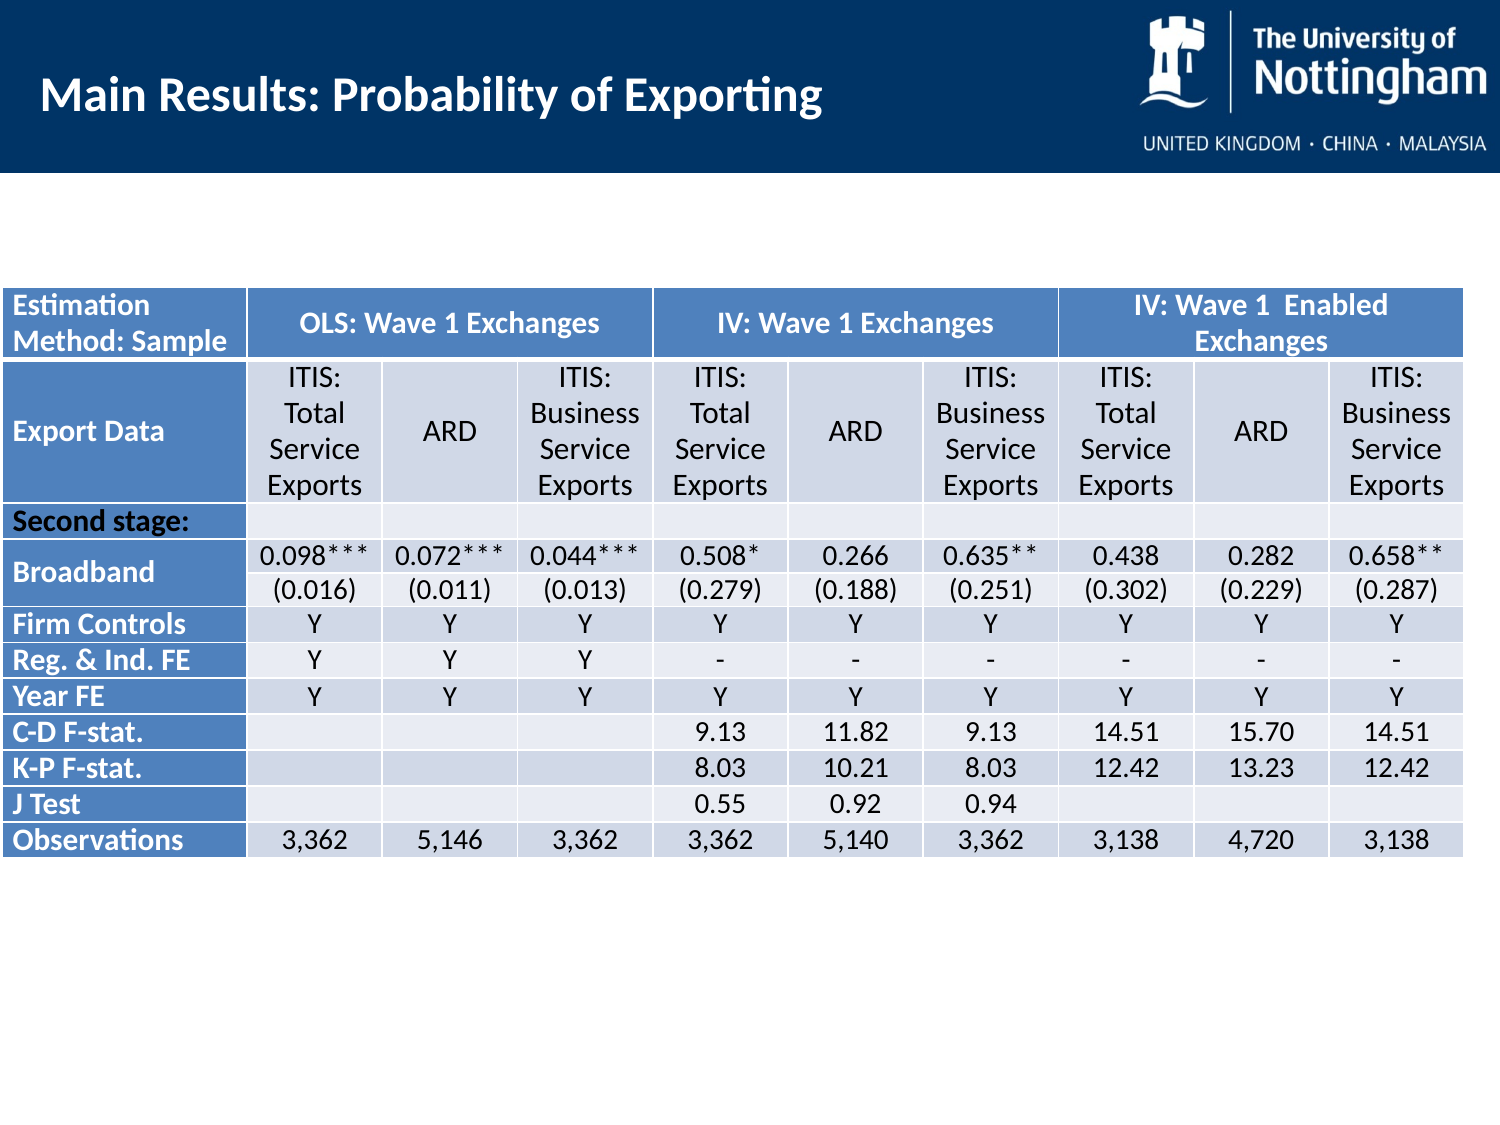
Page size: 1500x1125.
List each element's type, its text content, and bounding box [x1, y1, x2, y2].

table_cell Reg. & Ind. FE [3, 643, 246, 677]
table_cell 0.044*** [518, 540, 652, 572]
table_cell [248, 787, 381, 821]
table_cell 0.098*** [248, 540, 381, 572]
table_cell - [1195, 643, 1328, 677]
table_cell Y [383, 607, 517, 642]
table_cell [1195, 504, 1328, 538]
table_cell (0.251) [924, 574, 1058, 606]
table_cell 0.266 [789, 540, 922, 572]
table_cell [383, 715, 517, 749]
table_cell 0.94 [924, 787, 1058, 821]
table_cell ITIS: Business Service Exports [1330, 362, 1463, 502]
table_cell 0.635** [924, 540, 1058, 572]
table_cell [924, 504, 1058, 538]
table_header Estimation Method: Sample [3, 288, 246, 357]
table_cell ARD [383, 362, 517, 502]
table_cell - [1059, 643, 1193, 677]
table_cell Y [789, 607, 922, 642]
table_cell ITIS: Business Service Exports [518, 362, 652, 502]
table_cell 0.438 [1059, 540, 1193, 572]
table_cell 11.82 [789, 715, 922, 749]
table_cell Broadband [3, 540, 246, 606]
table_cell 15.70 [1195, 715, 1328, 749]
table_cell 4,720 [1195, 823, 1328, 857]
table_cell K-P F-stat. [3, 751, 246, 785]
table_cell (0.013) [518, 574, 652, 606]
table_cell J Test [3, 787, 246, 821]
table_cell Y [1195, 607, 1328, 642]
table_cell Export Data [3, 362, 246, 502]
table_cell 0.92 [789, 787, 922, 821]
table_cell ARD [1195, 362, 1328, 502]
table_cell (0.188) [789, 574, 922, 606]
table_cell [1059, 787, 1193, 821]
table_cell 14.51 [1059, 715, 1193, 749]
table_cell 12.42 [1330, 751, 1463, 785]
table_cell Y [248, 679, 381, 713]
table_cell Y [1330, 679, 1463, 713]
table_cell 3,362 [518, 823, 652, 857]
table_cell (0.287) [1330, 574, 1463, 606]
table_cell - [1330, 643, 1463, 677]
table_cell Y [924, 607, 1058, 642]
picture [0, 0, 1500, 173]
table_cell 0.658** [1330, 540, 1463, 572]
table_cell Year FE [3, 679, 246, 713]
table_cell 3,362 [654, 823, 787, 857]
table_cell 0.072*** [383, 540, 517, 572]
table_cell [654, 504, 787, 538]
table_cell Y [518, 607, 652, 642]
table_cell [248, 504, 381, 538]
table_cell (0.302) [1059, 574, 1193, 606]
table_cell Y [518, 643, 652, 677]
table_cell 8.03 [924, 751, 1058, 785]
table_cell (0.279) [654, 574, 787, 606]
table_cell 0.508* [654, 540, 787, 572]
table_cell 12.42 [1059, 751, 1193, 785]
table_cell [789, 504, 922, 538]
table_cell (0.016) [248, 574, 381, 606]
table_cell [518, 751, 652, 785]
table_cell Y [1330, 607, 1463, 642]
table_cell ITIS: Total Service Exports [248, 362, 381, 502]
table_cell - [924, 643, 1058, 677]
table_cell ITIS: Total Service Exports [654, 362, 787, 502]
table_cell (0.229) [1195, 574, 1328, 606]
table_cell (0.011) [383, 574, 517, 606]
table_cell 3,138 [1330, 823, 1463, 857]
table_cell Y [518, 679, 652, 713]
table_cell [518, 504, 652, 538]
table_cell [383, 751, 517, 785]
table_cell ITIS: Total Service Exports [1059, 362, 1193, 502]
table_header IV: Wave 1 Enabled Exchanges [1059, 288, 1463, 357]
table_cell 3,138 [1059, 823, 1193, 857]
table_cell [518, 715, 652, 749]
table_cell Y [383, 643, 517, 677]
table_cell 9.13 [924, 715, 1058, 749]
table_cell [248, 715, 381, 749]
table_cell [1059, 504, 1193, 538]
table_cell [1330, 504, 1463, 538]
table_cell 0.282 [1195, 540, 1328, 572]
table_cell Y [1059, 607, 1193, 642]
table_header IV: Wave 1 Exchanges [654, 288, 1058, 357]
table_cell 0.55 [654, 787, 787, 821]
table_cell 5,140 [789, 823, 922, 857]
table_cell [518, 787, 652, 821]
table_cell - [789, 643, 922, 677]
table_cell Y [789, 679, 922, 713]
table_cell Observations [3, 823, 246, 857]
table_cell ITIS: Business Service Exports [924, 362, 1058, 502]
table_cell Y [654, 607, 787, 642]
table_cell 13.23 [1195, 751, 1328, 785]
table_cell 5,146 [383, 823, 517, 857]
table_cell Y [248, 607, 381, 642]
table_cell Y [248, 643, 381, 677]
table_cell [1195, 787, 1328, 821]
table_cell ARD [789, 362, 922, 502]
table_cell 3,362 [924, 823, 1058, 857]
table_cell [383, 504, 517, 538]
table_cell - [654, 643, 787, 677]
table_cell 10.21 [789, 751, 922, 785]
table_cell C-D F-stat. [3, 715, 246, 749]
table_cell [1330, 787, 1463, 821]
table_cell [383, 787, 517, 821]
table_cell Y [1059, 679, 1193, 713]
table_cell Y [654, 679, 787, 713]
table_cell Firm Controls [3, 607, 246, 642]
table_cell [248, 751, 381, 785]
table_header OLS: Wave 1 Exchanges [248, 288, 652, 357]
table_cell Y [383, 679, 517, 713]
table_cell Y [1195, 679, 1328, 713]
table_cell 9.13 [654, 715, 787, 749]
table_cell 14.51 [1330, 715, 1463, 749]
table_cell 8.03 [654, 751, 787, 785]
table_cell 3,362 [248, 823, 381, 857]
table_cell Second stage: [3, 504, 246, 538]
table_cell Y [924, 679, 1058, 713]
